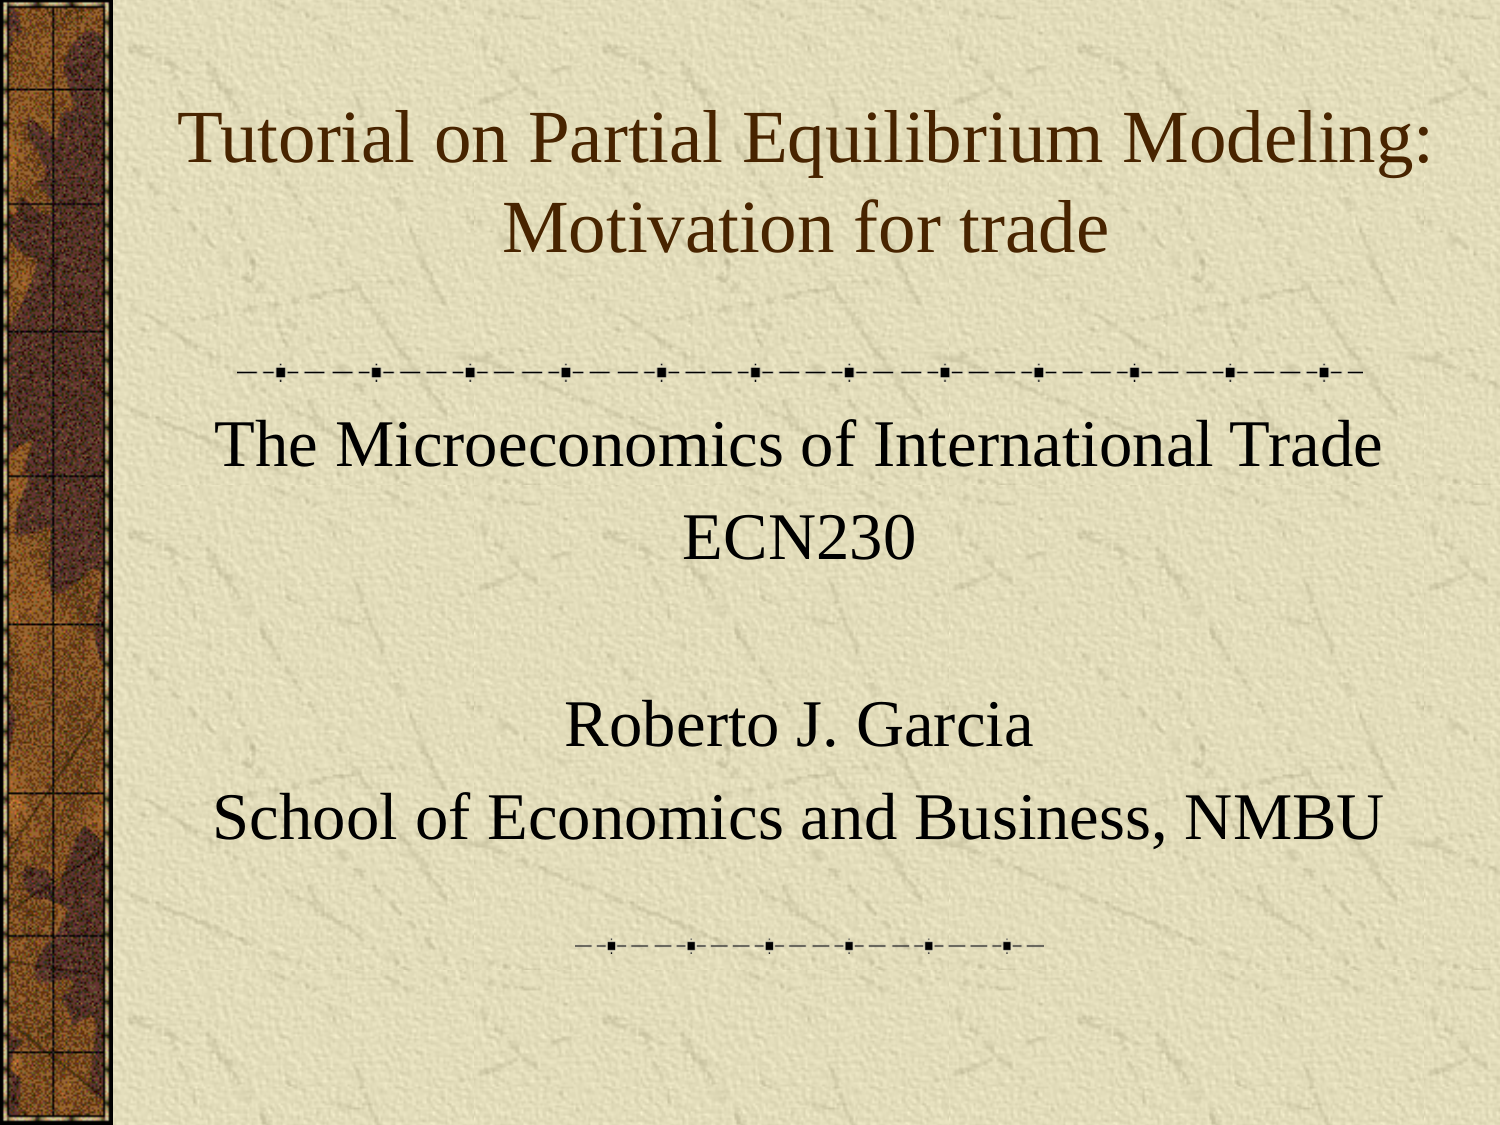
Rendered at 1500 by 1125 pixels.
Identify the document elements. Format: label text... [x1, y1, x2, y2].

picture [0, 0, 1500, 1125]
subtitle The Microeconomics of International Trade ECN230 Roberto J. Garcia School of Economics and Business, NMBU [174, 391, 1425, 917]
title Tutorial on Partial Equilibrium Modeling: Motivation for trade [144, 94, 1469, 281]
